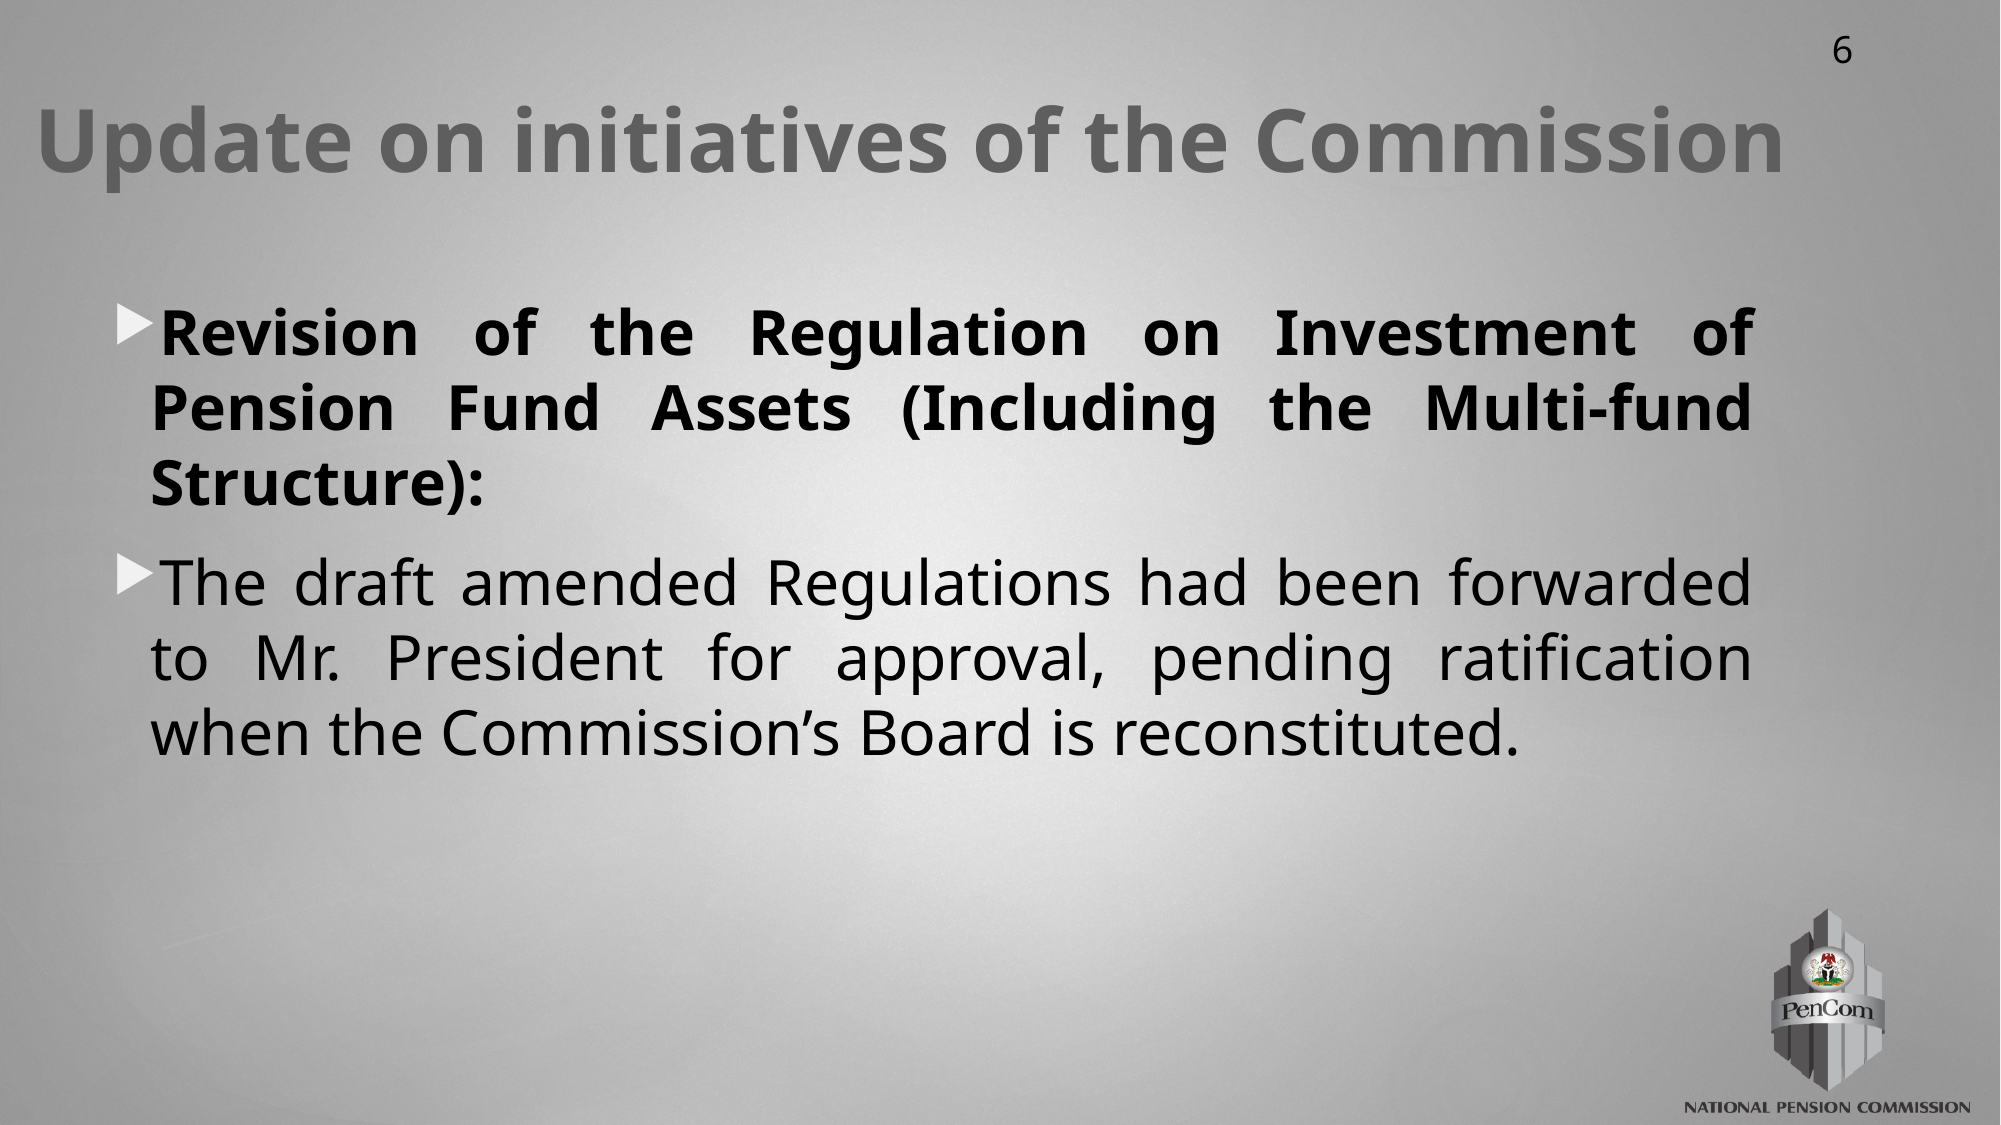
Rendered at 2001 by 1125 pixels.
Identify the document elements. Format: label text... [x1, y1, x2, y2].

picture [1685, 908, 1970, 1113]
list Revision of the Regulation on Investment of Pension Fund Assets (Including the Multi-fund Structure): The draft amended Regulations had been forwarded to Mr. President for approval, pending ratification when the Commission’s Board is reconstituted. [39, 285, 1771, 1092]
title Update on initiatives of the Commission [19, 77, 1984, 241]
